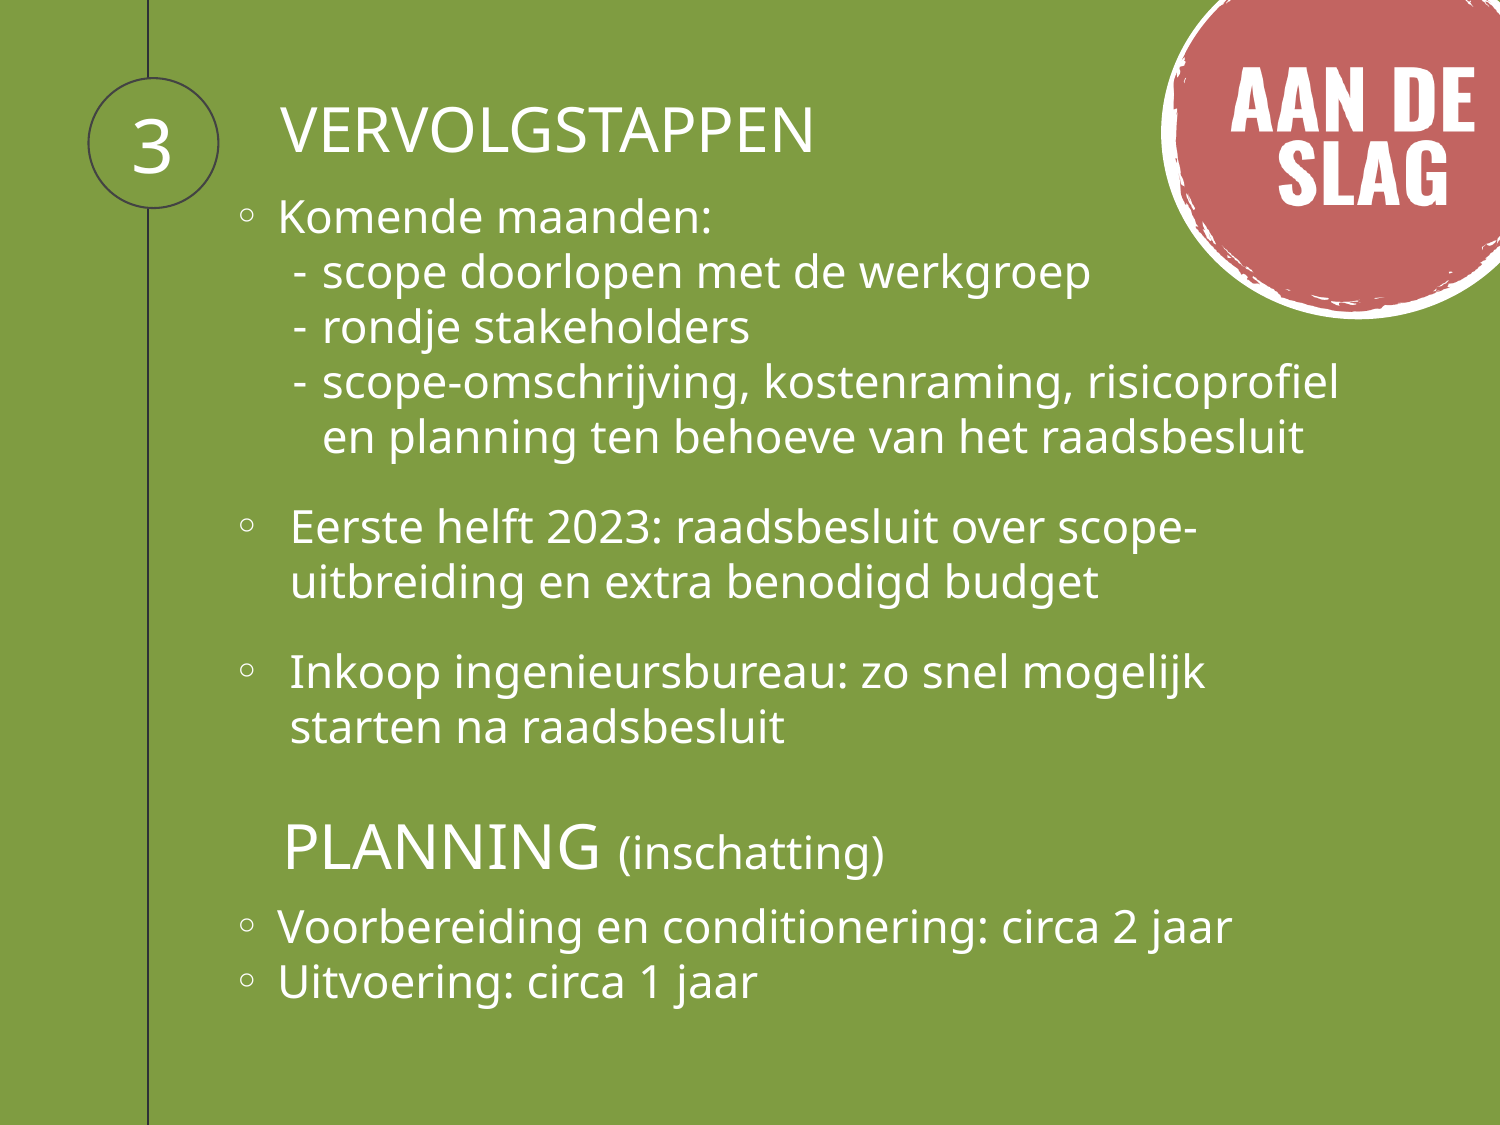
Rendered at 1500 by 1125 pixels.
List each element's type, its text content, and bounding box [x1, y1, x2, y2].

picture [1163, 0, 1500, 318]
text_box 3 [88, 78, 219, 209]
title VERVOLGSTAPPEN [265, 90, 1158, 166]
text_box Komende maanden: scope doorlopen met de werkgroep rondje stakeholders scope-omschrijving, kostenraming, risicoprofiel en planning ten behoeve van het raadsbesluit Eerste helft 2023: raadsbesluit over scope-uitbreiding en extra benodigd budget Inkoop ingenieursbureau: zo snel mogelijk starten na raadsbesluit PLANNING (inschatting) Voorbereiding en conditionering: circa 2 jaar Uitvoering: circa 1 jaar [218, 172, 1435, 995]
